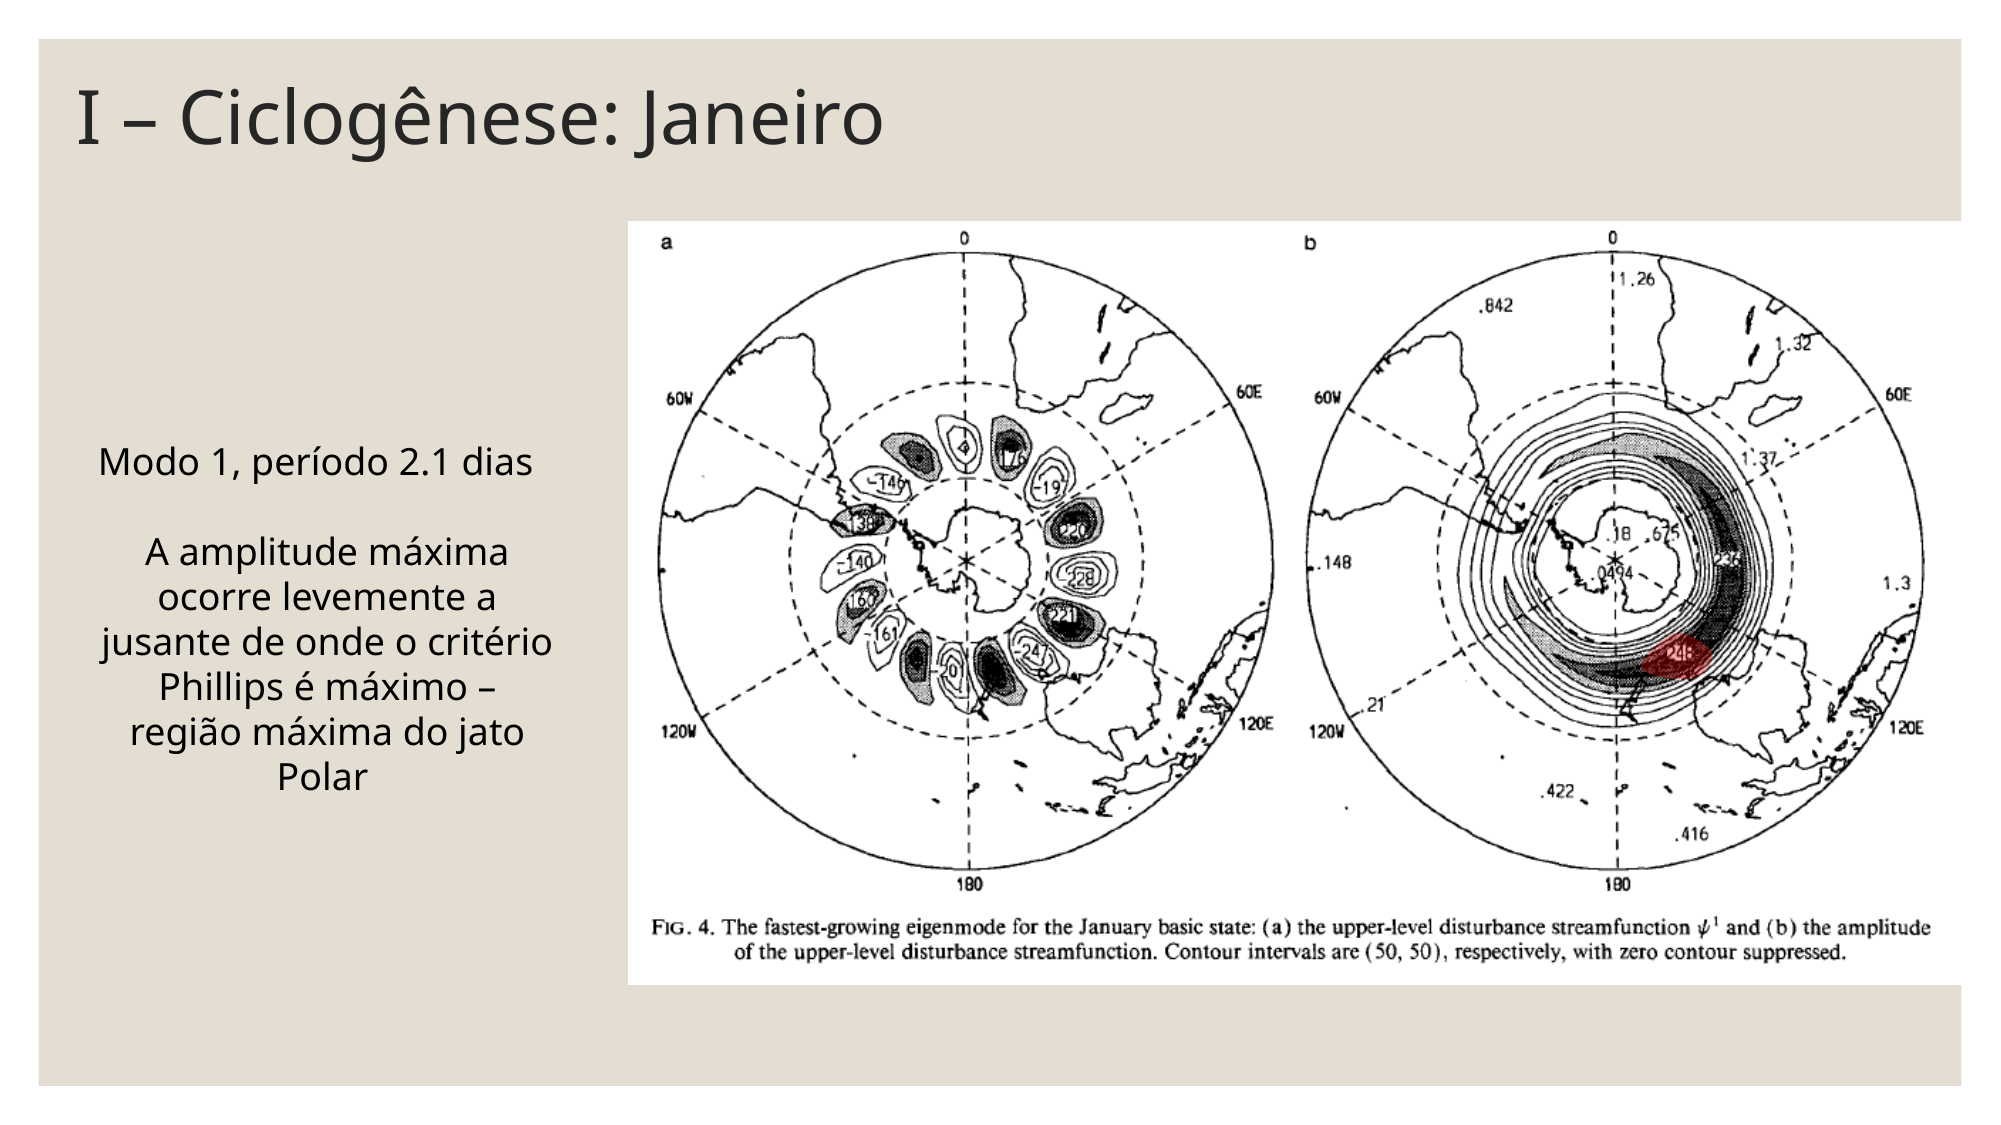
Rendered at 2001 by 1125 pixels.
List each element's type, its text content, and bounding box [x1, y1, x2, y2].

text_box Modo 1, período 2.1 dias A amplitude máxima ocorre levemente a jusante de onde o critério Phillips é máximo – região máxima do jato Polar [83, 430, 572, 806]
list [628, 221, 1966, 985]
title I – Ciclogênese: Janeiro [61, 69, 1937, 173]
